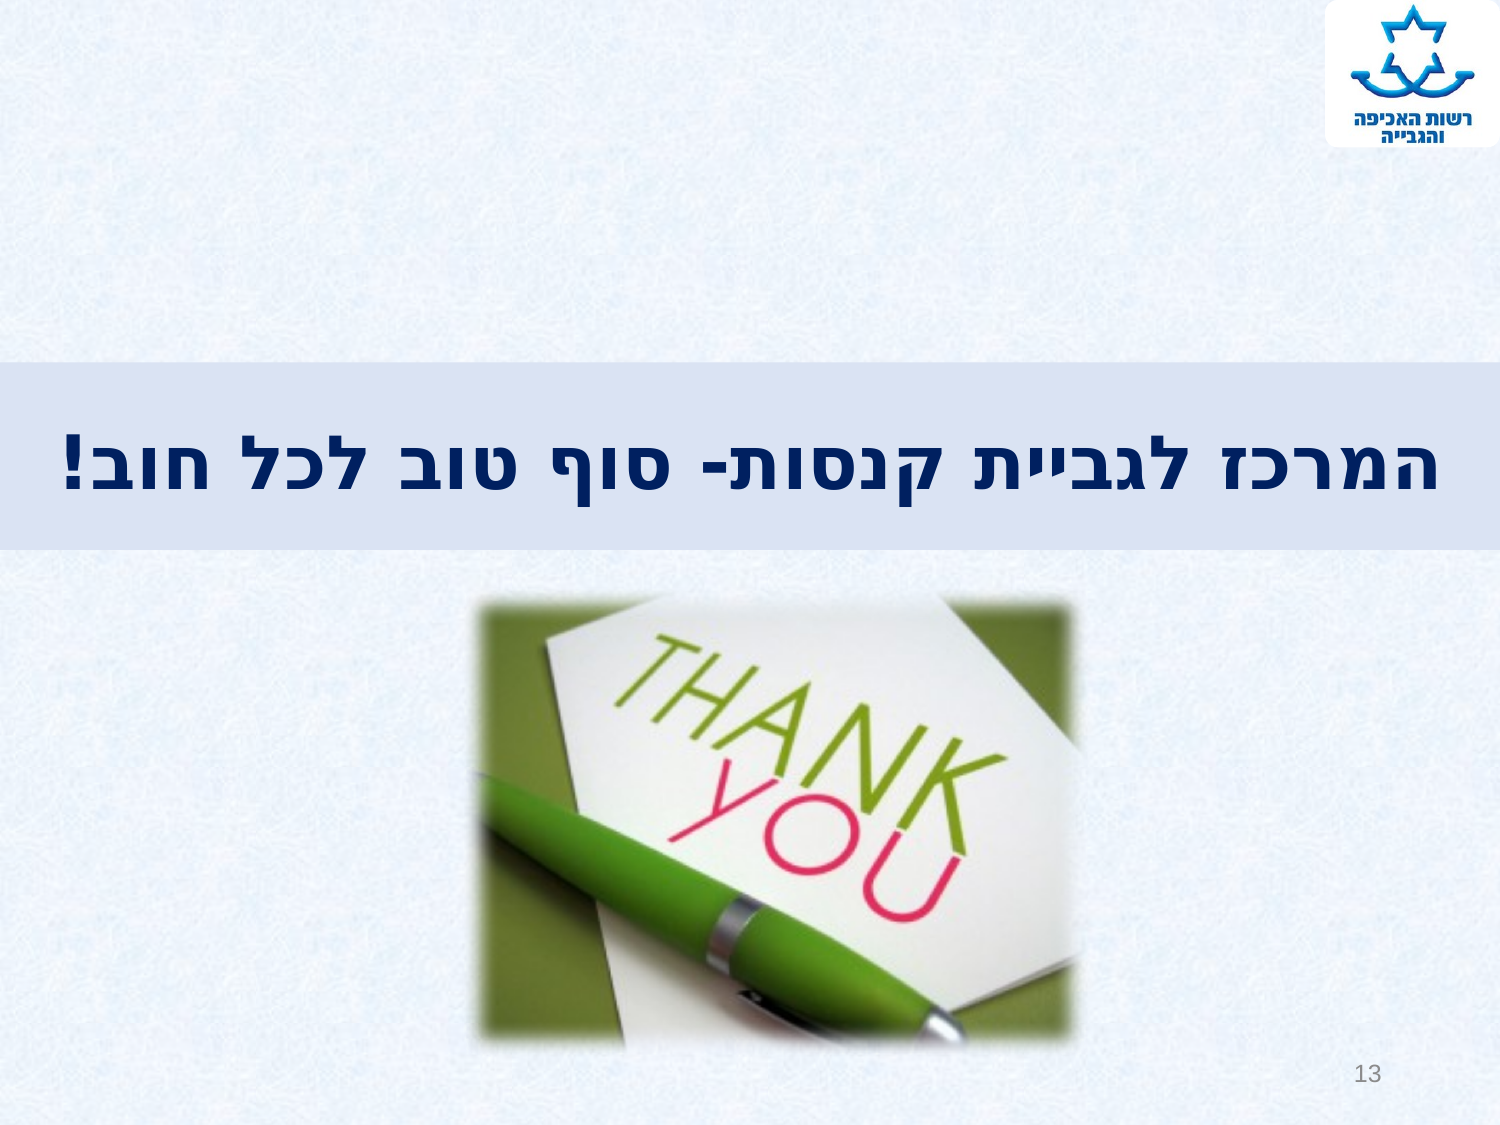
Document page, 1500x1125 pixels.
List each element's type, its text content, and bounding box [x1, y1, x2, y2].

picture [1324, 0, 1500, 148]
list המרכז לגביית קנסות- סוף טוב לכל חוב! [0, 362, 1500, 550]
picture [462, 587, 1088, 1057]
slide_number 13 [1059, 1042, 1397, 1103]
